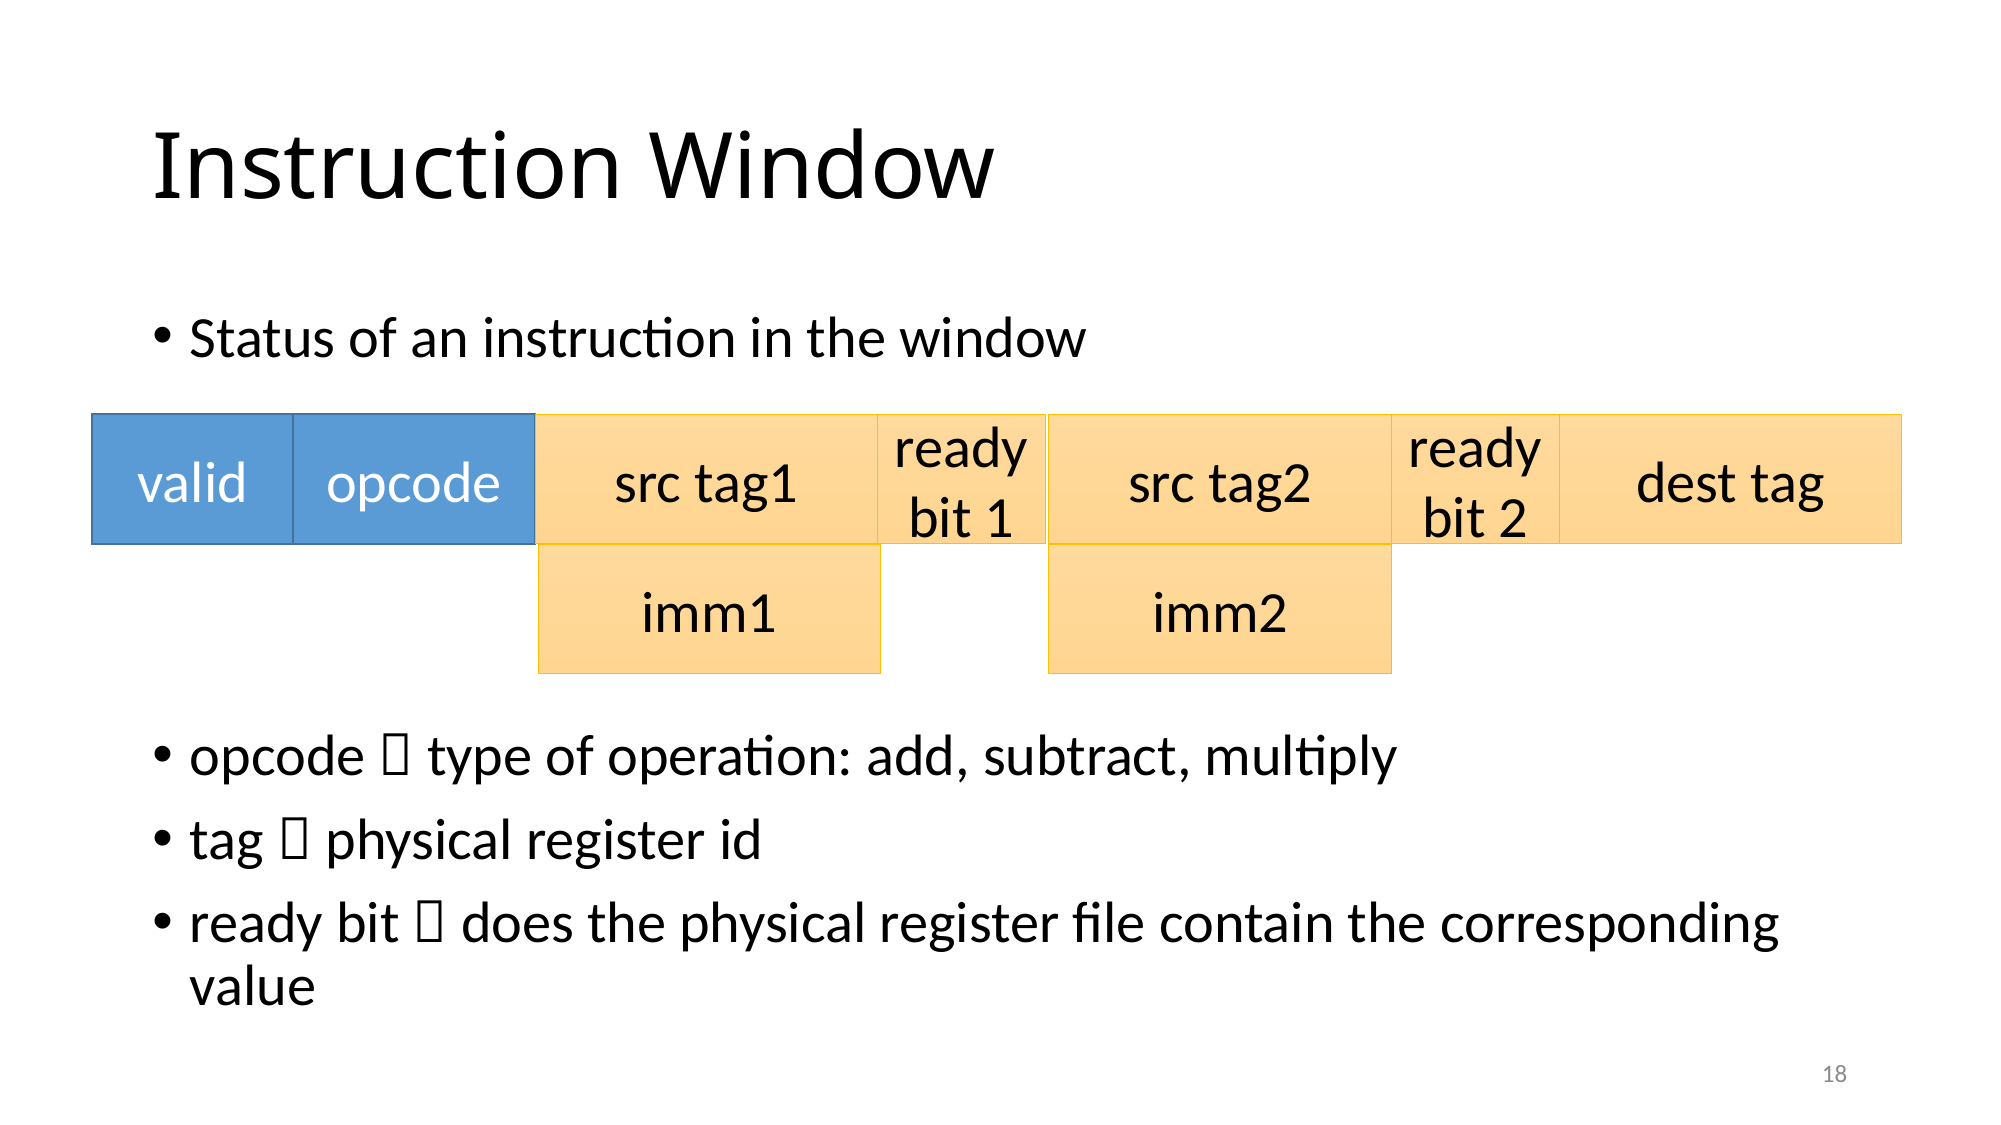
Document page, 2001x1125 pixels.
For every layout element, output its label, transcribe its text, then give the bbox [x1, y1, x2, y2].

title Instruction Window [137, 59, 1863, 278]
text_box dest tag [1559, 414, 1902, 544]
text_box src tag1 [535, 414, 877, 544]
text_box ready bit 2 [1391, 414, 1559, 544]
text_box src tag2 [1048, 414, 1391, 543]
text_box opcode [294, 413, 536, 545]
text_box imm1 [538, 543, 881, 674]
slide_number 18 [1412, 1042, 1863, 1103]
list Status of an instruction in the window opcode  type of operation: add, subtract, multiply tag  physical register id ready bit  does the physical register file contain the corresponding value [137, 299, 1863, 1095]
text_box imm2 [1048, 543, 1392, 674]
text_box ready bit 1 [877, 414, 1046, 544]
text_box valid [91, 413, 294, 545]
